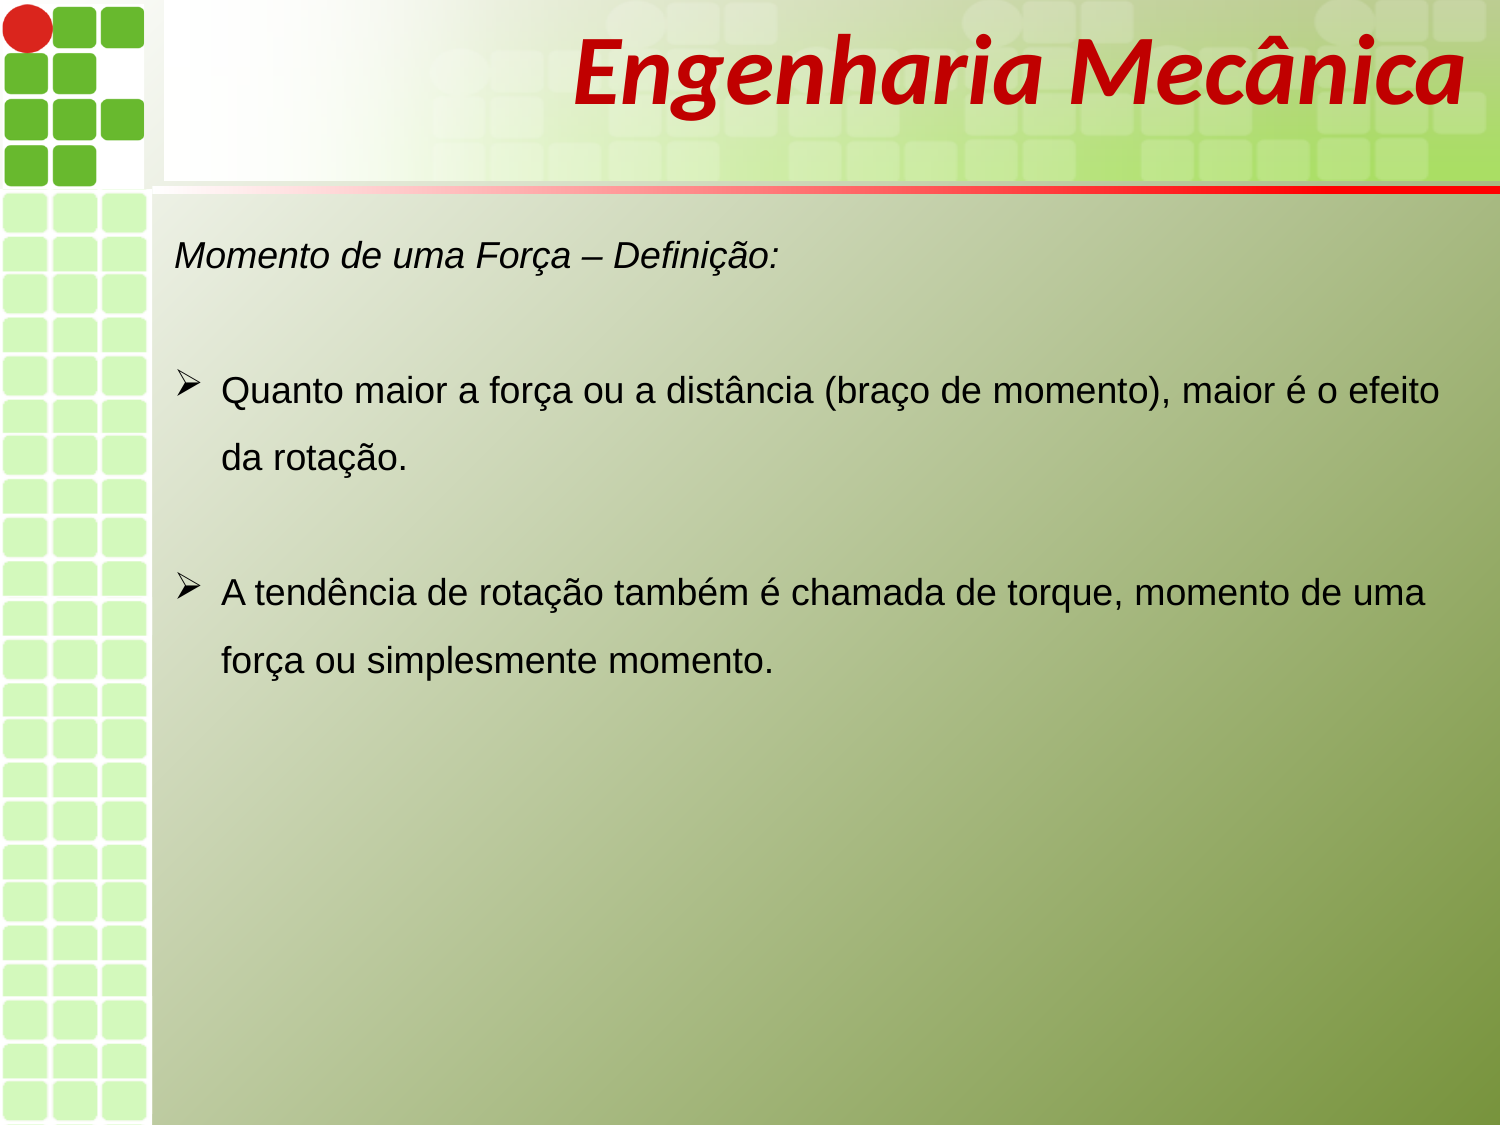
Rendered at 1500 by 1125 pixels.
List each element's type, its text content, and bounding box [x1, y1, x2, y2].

picture [0, 4, 153, 1125]
text_box Engenharia Mecânica [91, 4, 1498, 220]
picture [164, 0, 1500, 181]
text_box Momento de uma Força – Definição: Quanto maior a força ou a distância (braço de momento), maior é o efeito da rotação. A tendência de rotação também é chamada de torque, momento de uma força ou simplesmente momento. [159, 200, 1474, 688]
